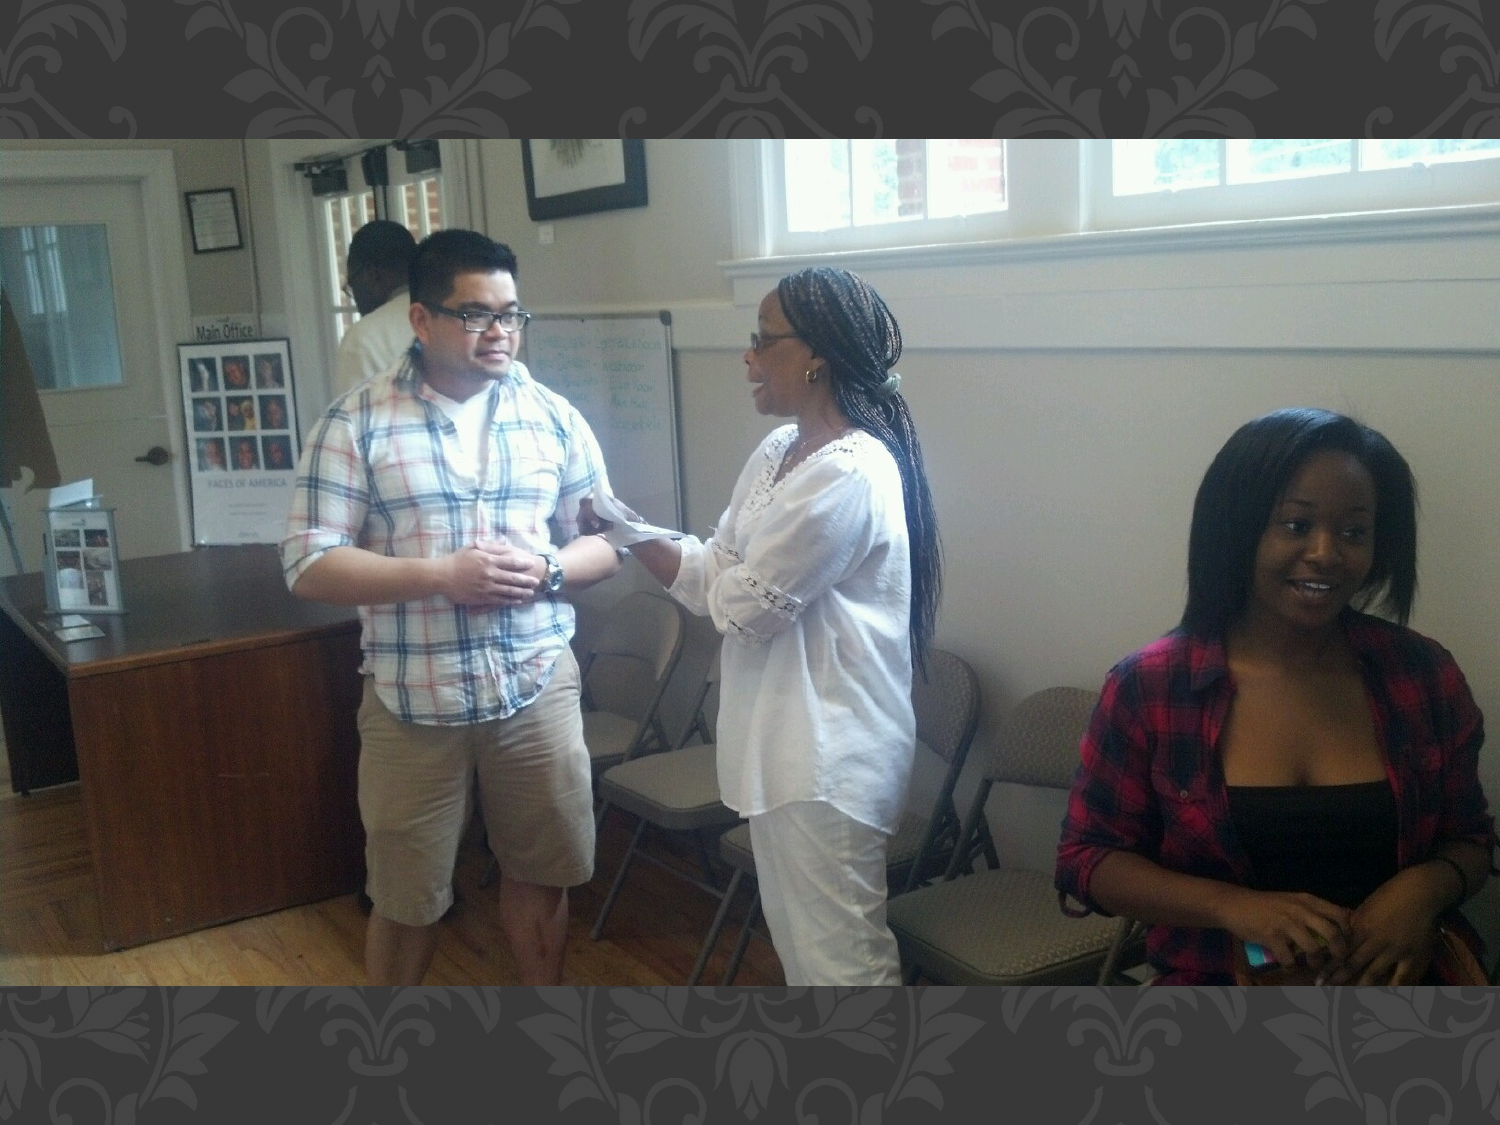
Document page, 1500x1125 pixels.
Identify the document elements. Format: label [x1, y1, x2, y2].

picture [0, 139, 1500, 986]
